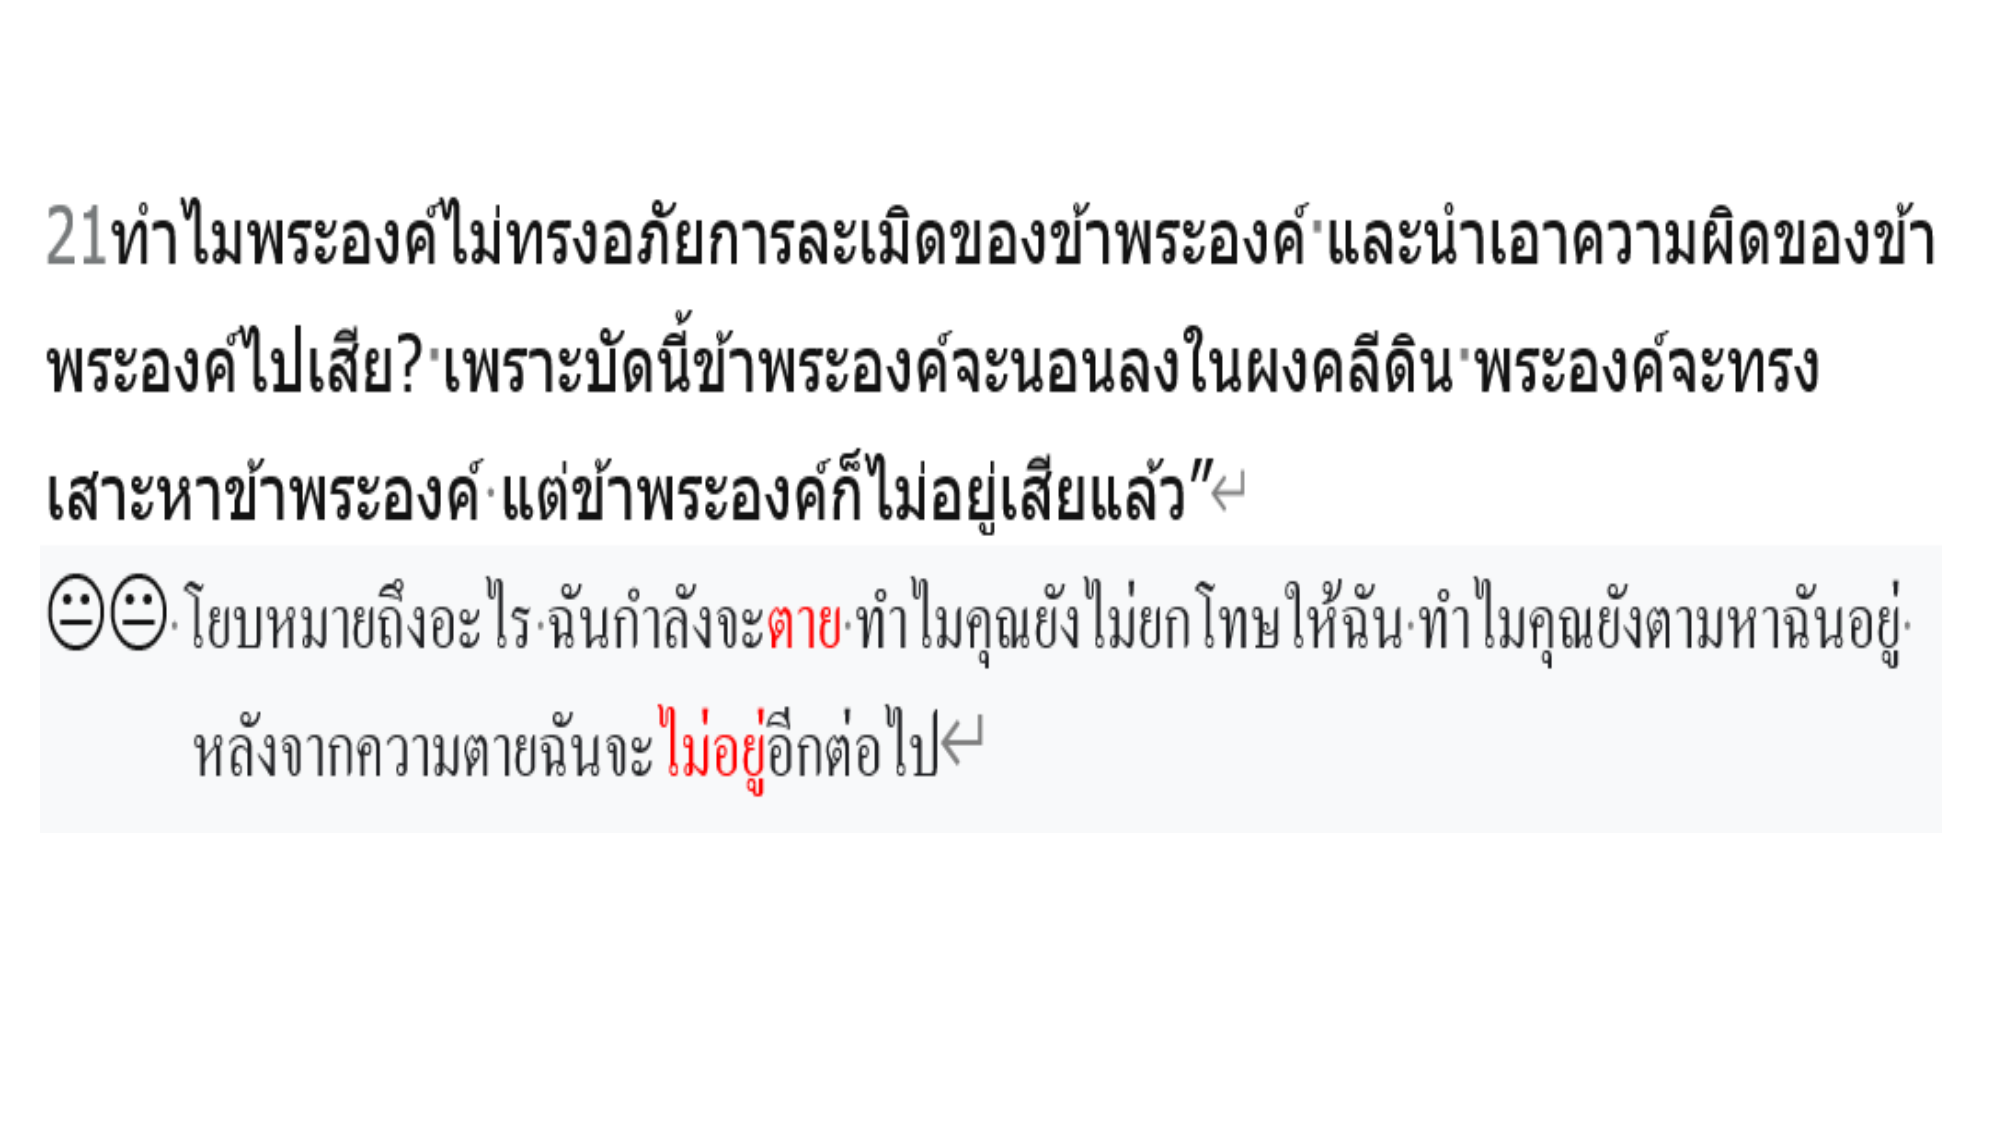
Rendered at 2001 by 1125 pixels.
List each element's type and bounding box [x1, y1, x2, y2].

picture [40, 175, 1942, 833]
